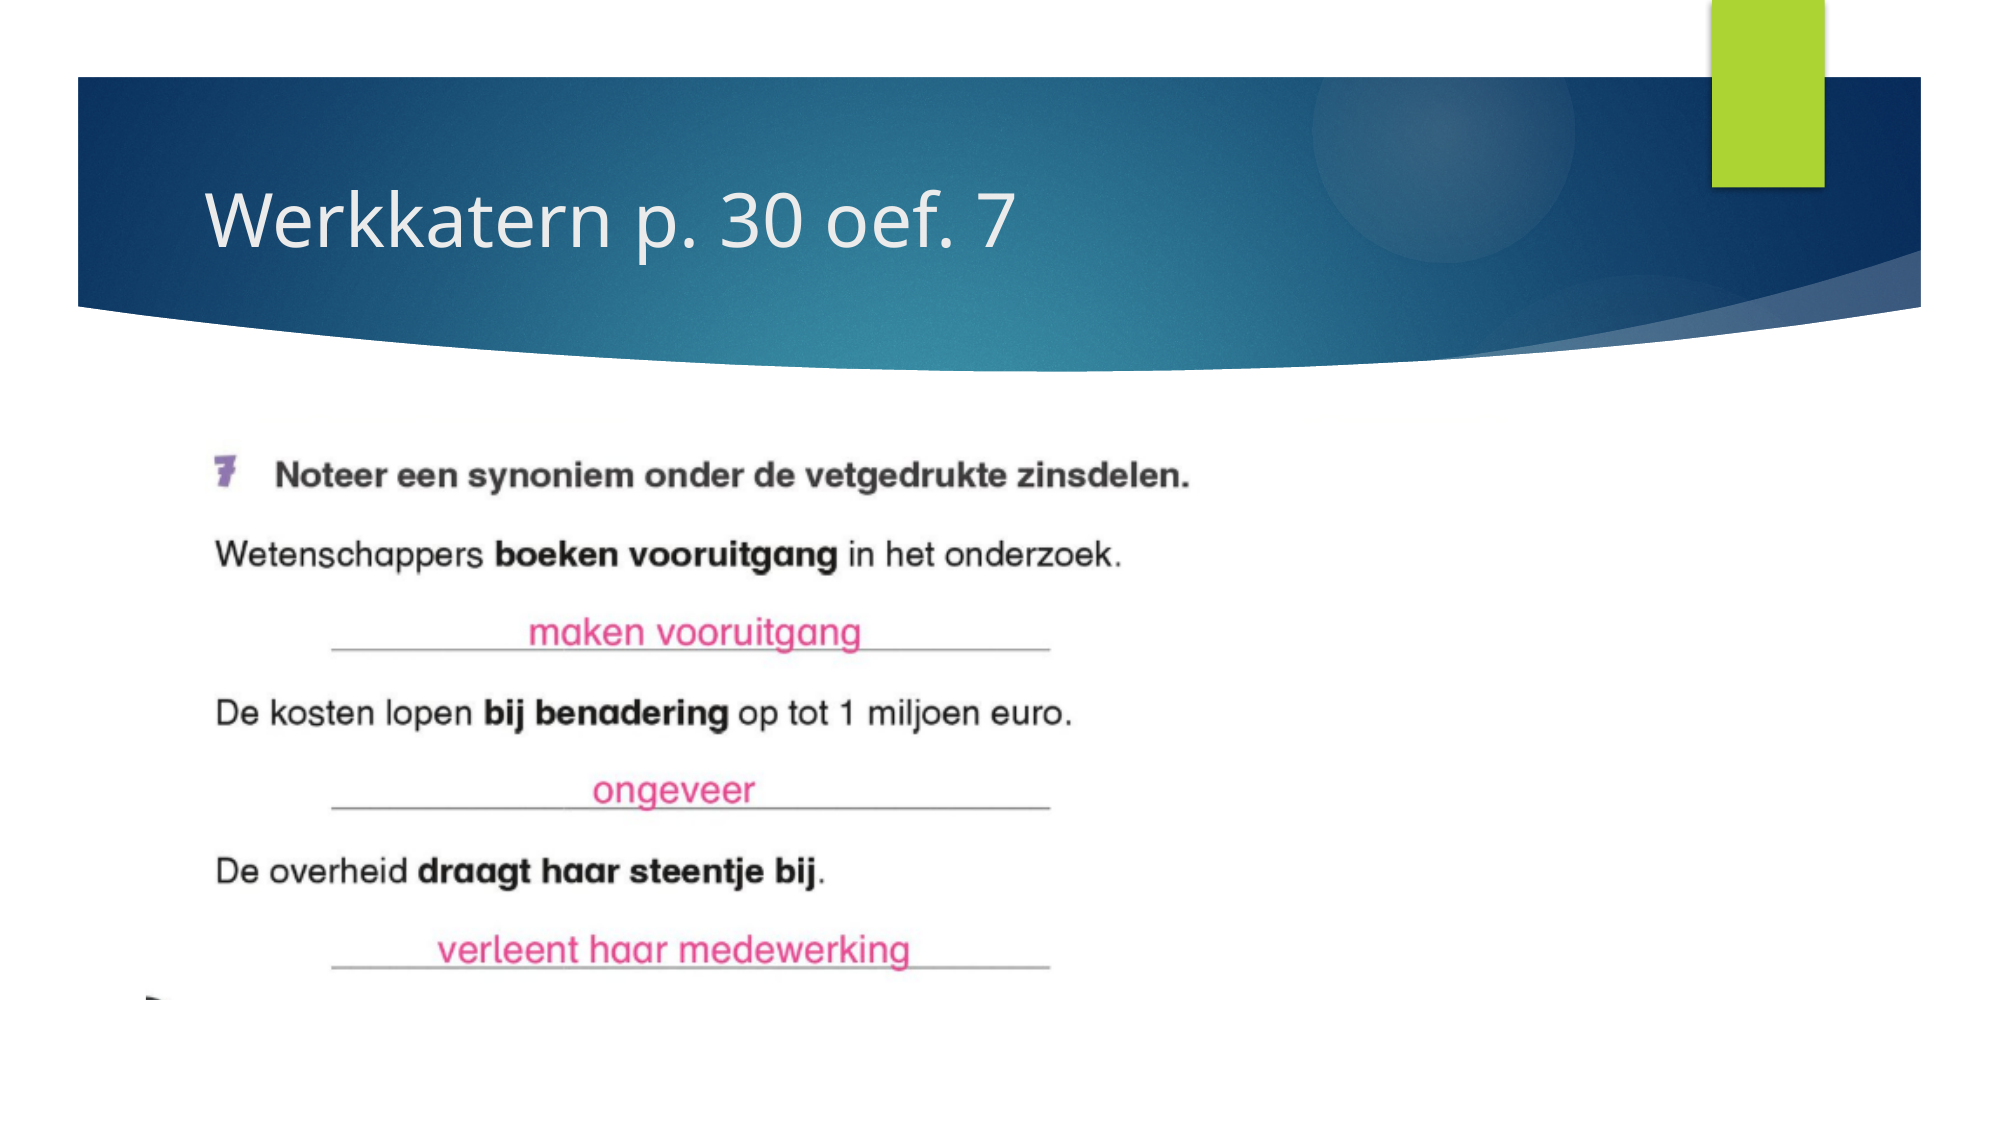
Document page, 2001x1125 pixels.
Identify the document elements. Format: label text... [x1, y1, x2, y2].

title Werkkatern p. 30 oef. 7 [189, 159, 1627, 276]
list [145, 415, 1508, 1001]
